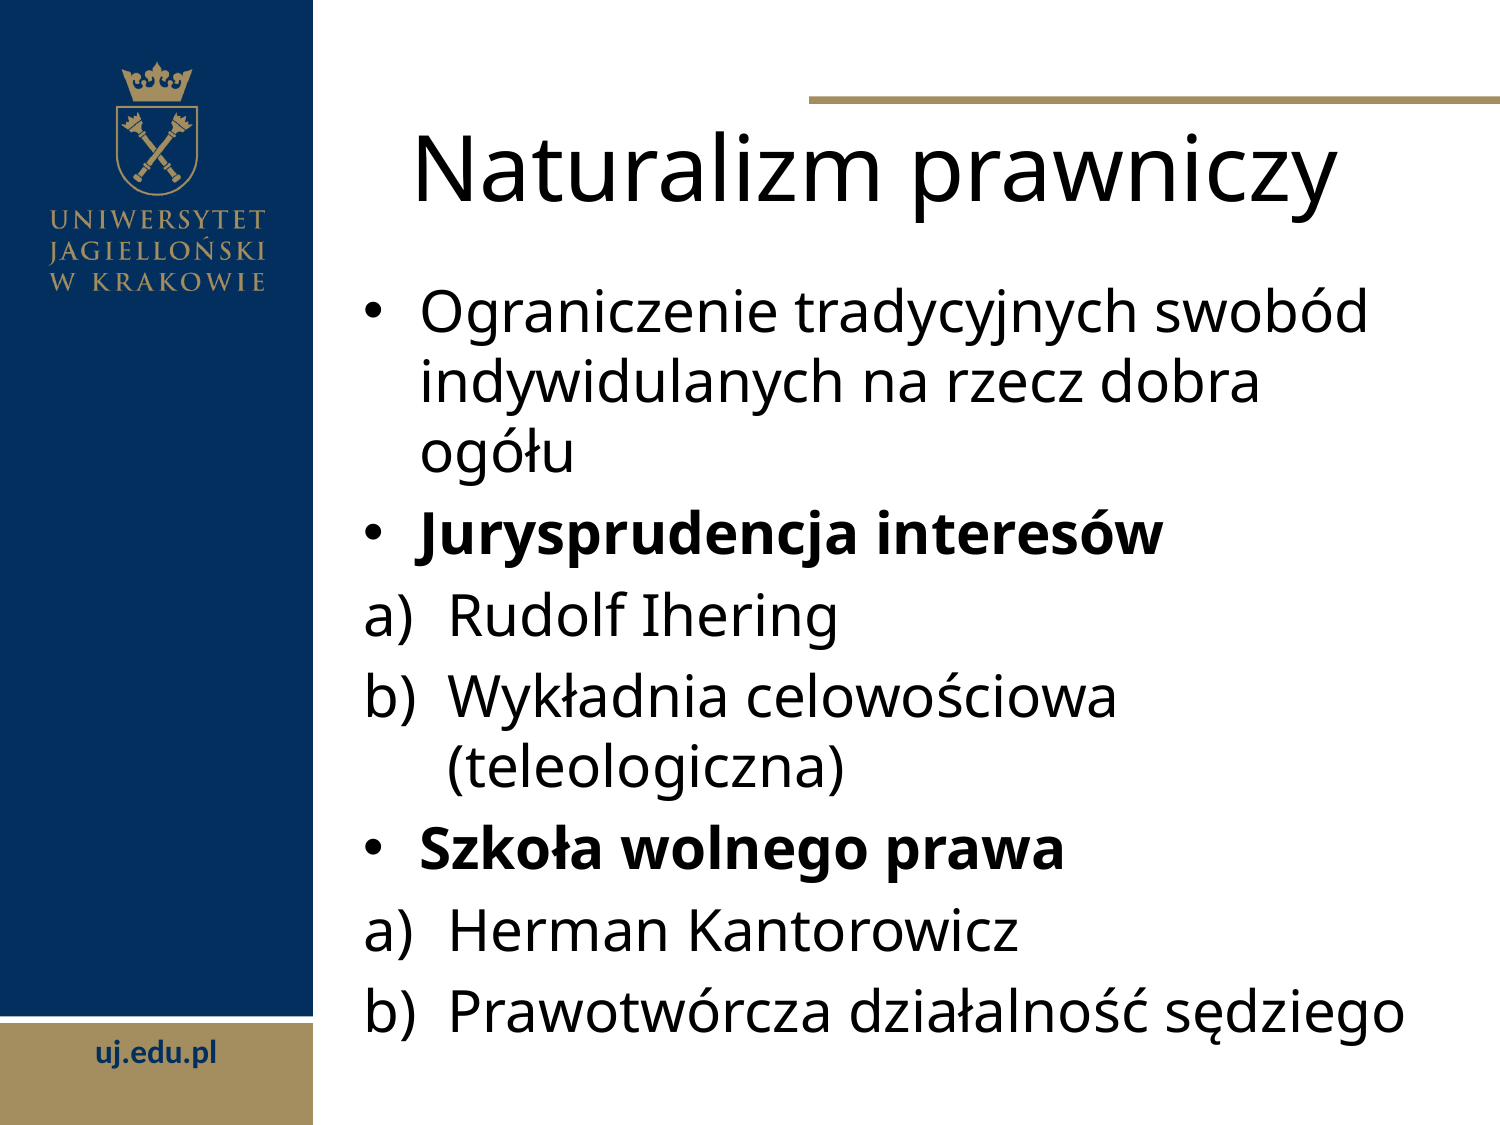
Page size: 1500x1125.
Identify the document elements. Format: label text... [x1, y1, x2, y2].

title Naturalizm prawniczy [324, 96, 1426, 233]
list Ograniczenie tradycyjnych swobód indywidulanych na rzecz dobra ogółu Jurysprudencja interesów Rudolf Ihering Wykładnia celowościowa (teleologiczna) Szkoła wolnego prawa Herman Kantorowicz Prawotwórcza działalność sędziego [348, 266, 1426, 1006]
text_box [0, 0, 314, 1125]
text_box [807, 94, 1500, 106]
picture [48, 60, 265, 291]
